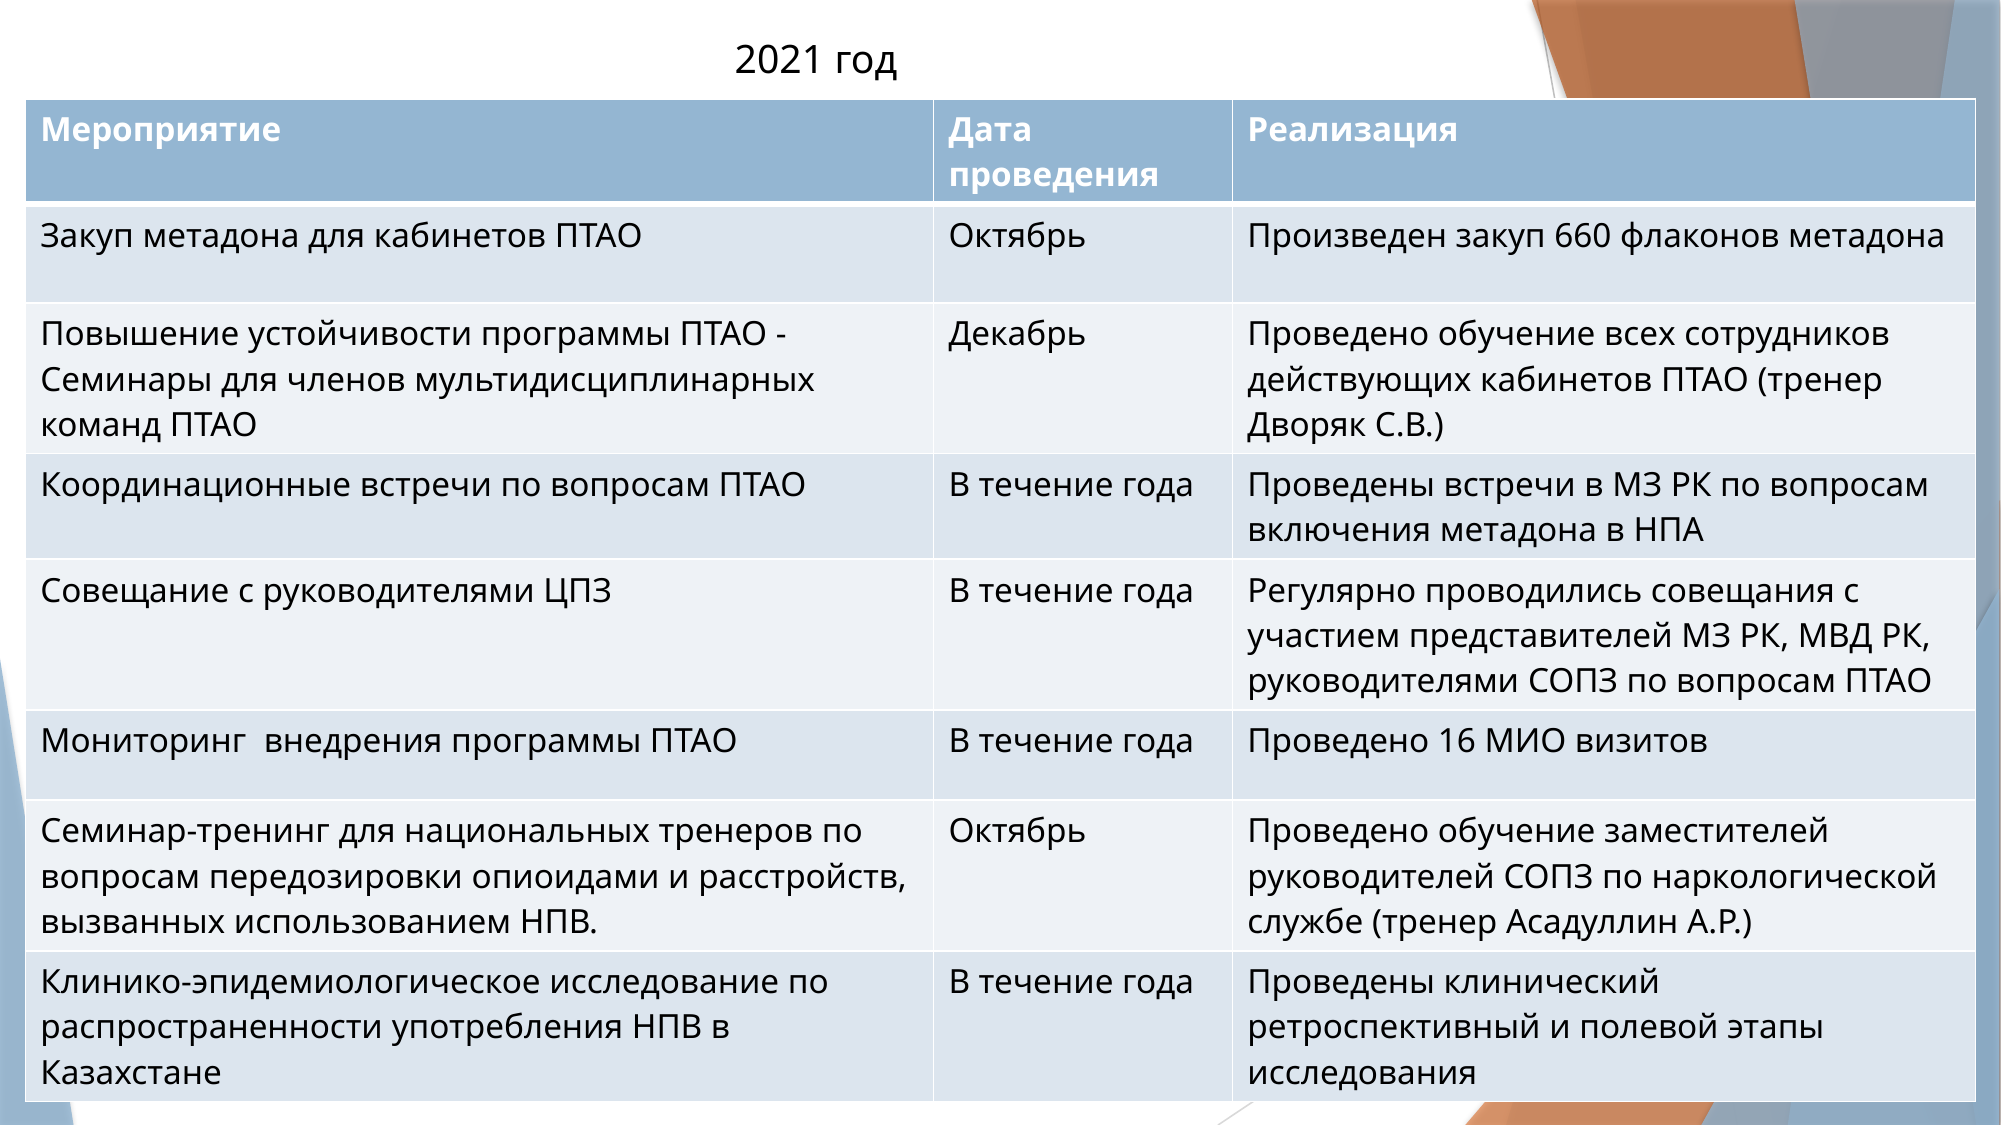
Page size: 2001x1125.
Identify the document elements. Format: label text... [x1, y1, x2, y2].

table_cell Проведено обучение заместителей руководителей СОПЗ по наркологической службе (тренер Асадуллин А.Р.) [1233, 801, 1975, 950]
table_cell Координационные встречи по вопросам ПТАО [26, 454, 933, 558]
table_cell Октябрь [934, 207, 1232, 302]
table_header Реализация [1233, 100, 1975, 201]
table_cell В течение года [934, 454, 1232, 558]
table_cell Семинар-тренинг для национальных тренеров по вопросам передозировки опиоидами и расстройств, вызванных использованием НПВ. [26, 801, 933, 950]
table_cell Проведено обучение всех сотрудников действующих кабинетов ПТАО (тренер Дворяк С.В.) [1233, 304, 1975, 453]
title 2021 год [111, 26, 1522, 89]
table_cell Проведены клинический ретроспективный и полевой этапы исследования [1233, 952, 1975, 1101]
table_header Дата проведения [934, 100, 1232, 201]
table_cell Мониторинг внедрения программы ПТАО [26, 711, 933, 799]
table_header Мероприятие [26, 100, 933, 201]
table_cell Закуп метадона для кабинетов ПТАО [26, 207, 933, 302]
table_cell Совещание с руководителями ЦПЗ [26, 560, 933, 709]
table_cell Проведены встречи в МЗ РК по вопросам включения метадона в НПА [1233, 454, 1975, 558]
table_cell Произведен закуп 660 флаконов метадона [1233, 207, 1975, 302]
table_cell В течение года [934, 560, 1232, 709]
table_cell В течение года [934, 952, 1232, 1101]
table_cell Декабрь [934, 304, 1232, 453]
table_cell В течение года [934, 711, 1232, 799]
table_cell Октябрь [934, 801, 1232, 950]
table_cell Проведено 16 МИО визитов [1233, 711, 1975, 799]
table_cell Клинико-эпидемиологическое исследование по распространенности употребления НПВ в Казахстане [26, 952, 933, 1101]
table_cell Повышение устойчивости программы ПТАО - Семинары для членов мультидисциплинарных команд ПТАО [26, 304, 933, 453]
table_cell Регулярно проводились совещания с участием представителей МЗ РК, МВД РК, руководителями СОПЗ по вопросам ПТАО [1233, 560, 1975, 709]
